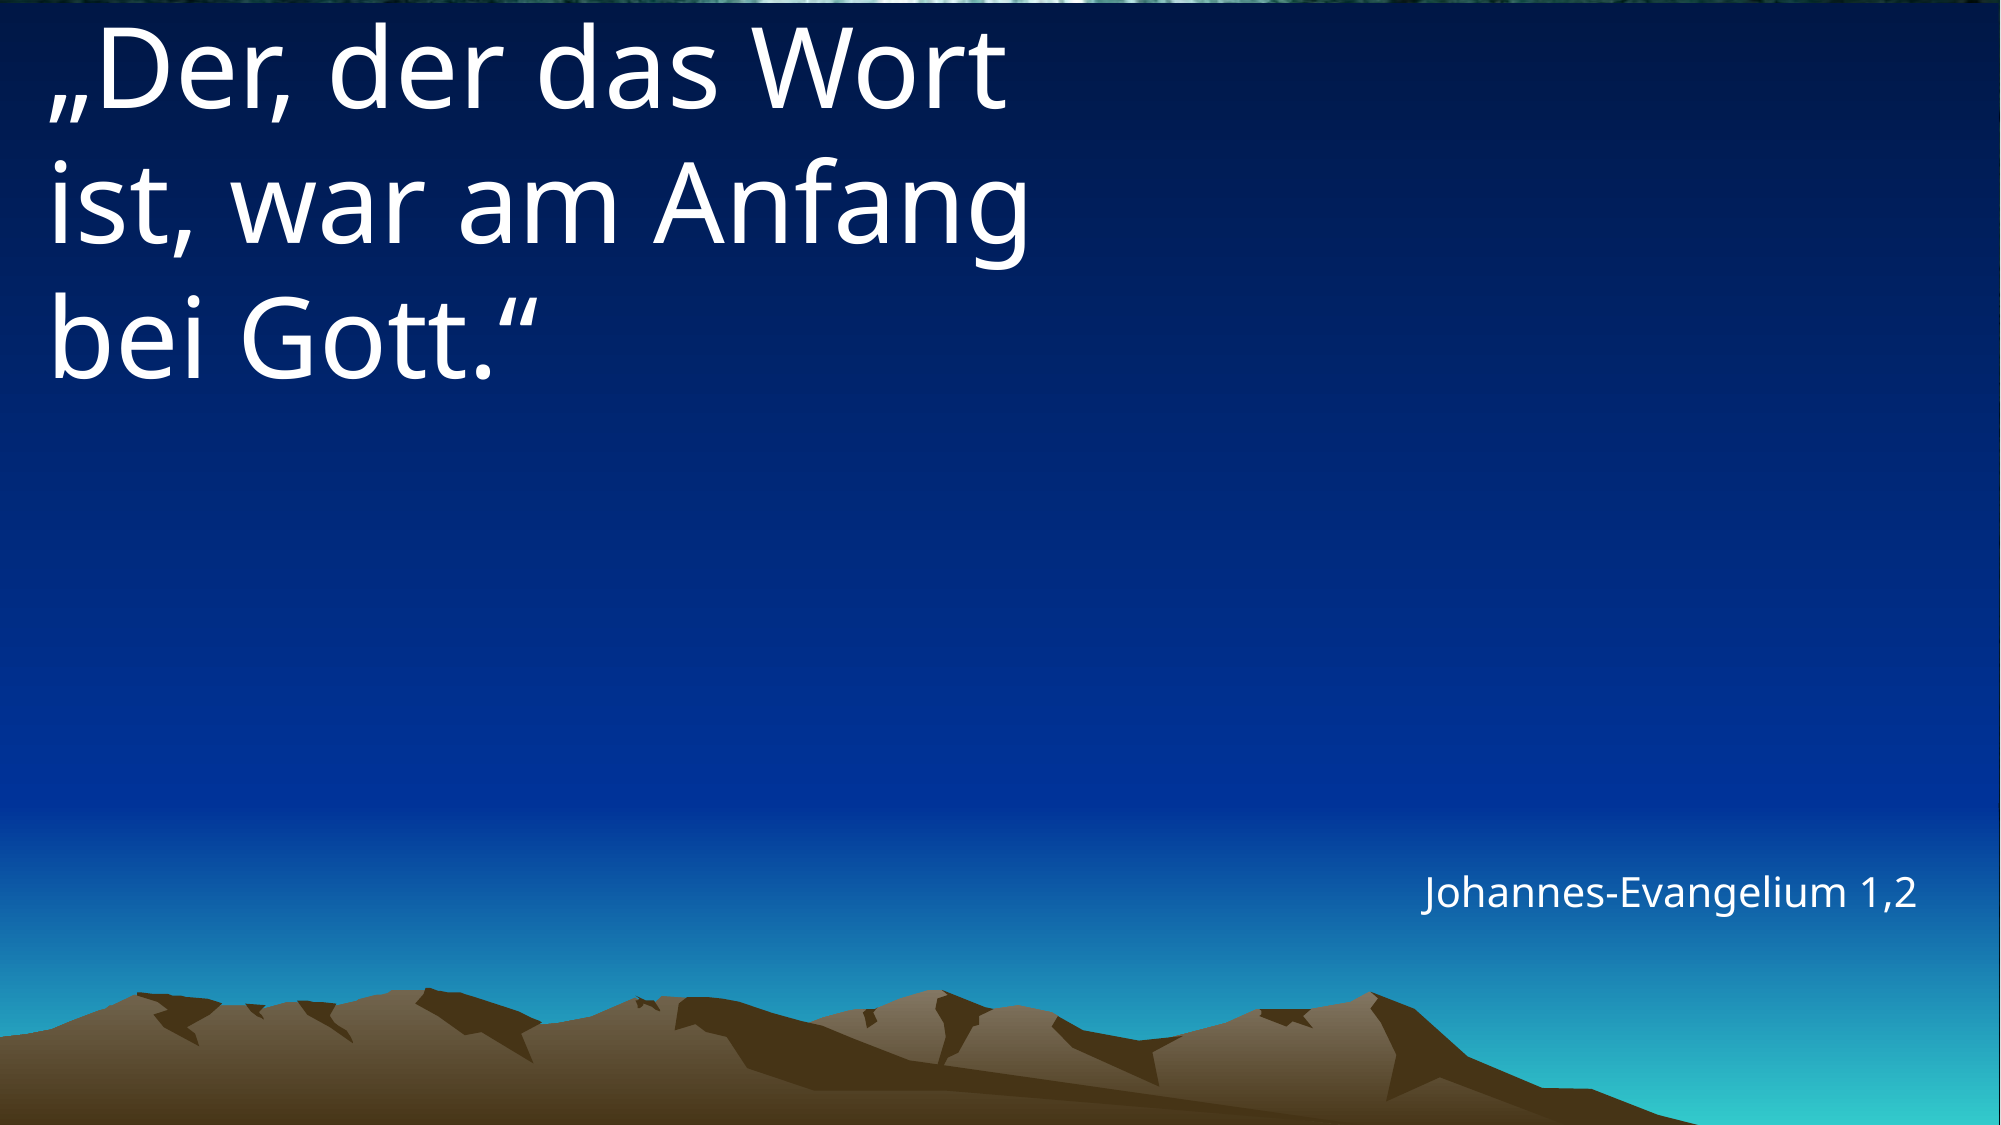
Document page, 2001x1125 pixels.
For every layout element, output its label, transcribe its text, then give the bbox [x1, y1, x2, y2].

subtitle Johannes-Evangelium 1,2 [1248, 857, 1934, 1125]
picture [1142, 0, 2001, 1125]
title „Der, der das Wort ist, war am Anfang bei Gott.“ [31, 0, 1142, 409]
